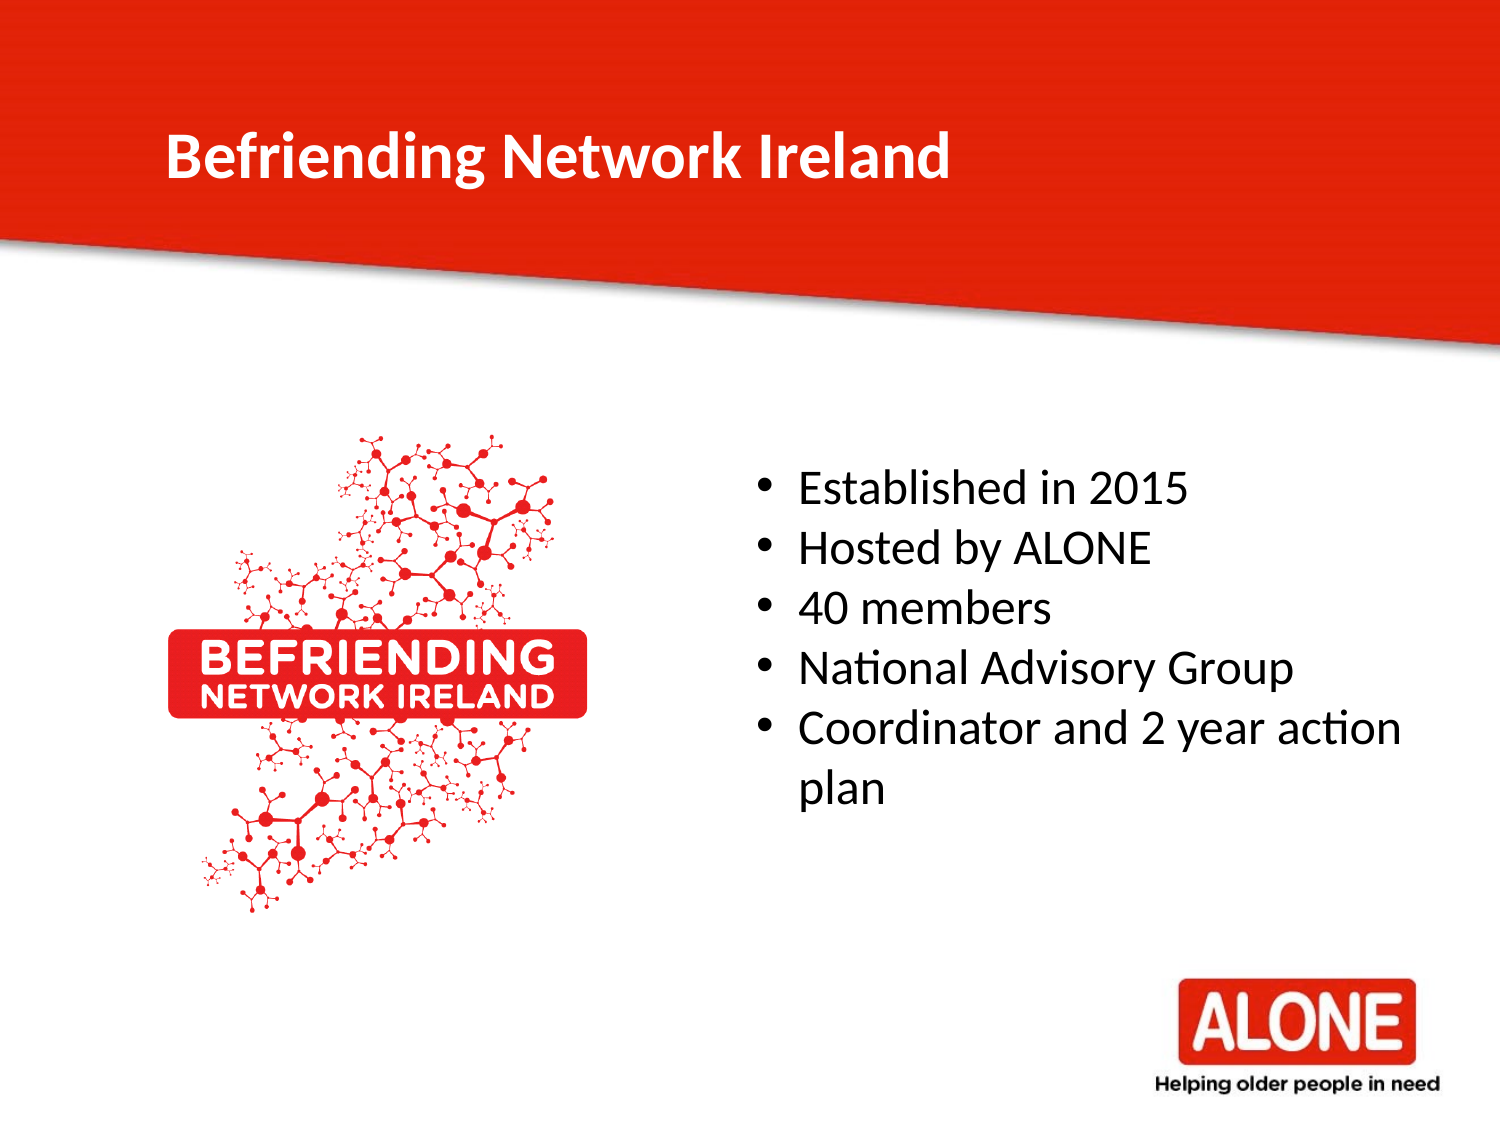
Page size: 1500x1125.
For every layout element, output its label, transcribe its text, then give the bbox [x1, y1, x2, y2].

text_box Befriending Network Ireland [151, 104, 979, 200]
picture [0, 0, 1500, 1125]
text_box Established in 2015 Hosted by ALONE 40 members National Advisory Group Coordinator and 2 year action plan [741, 446, 1421, 882]
